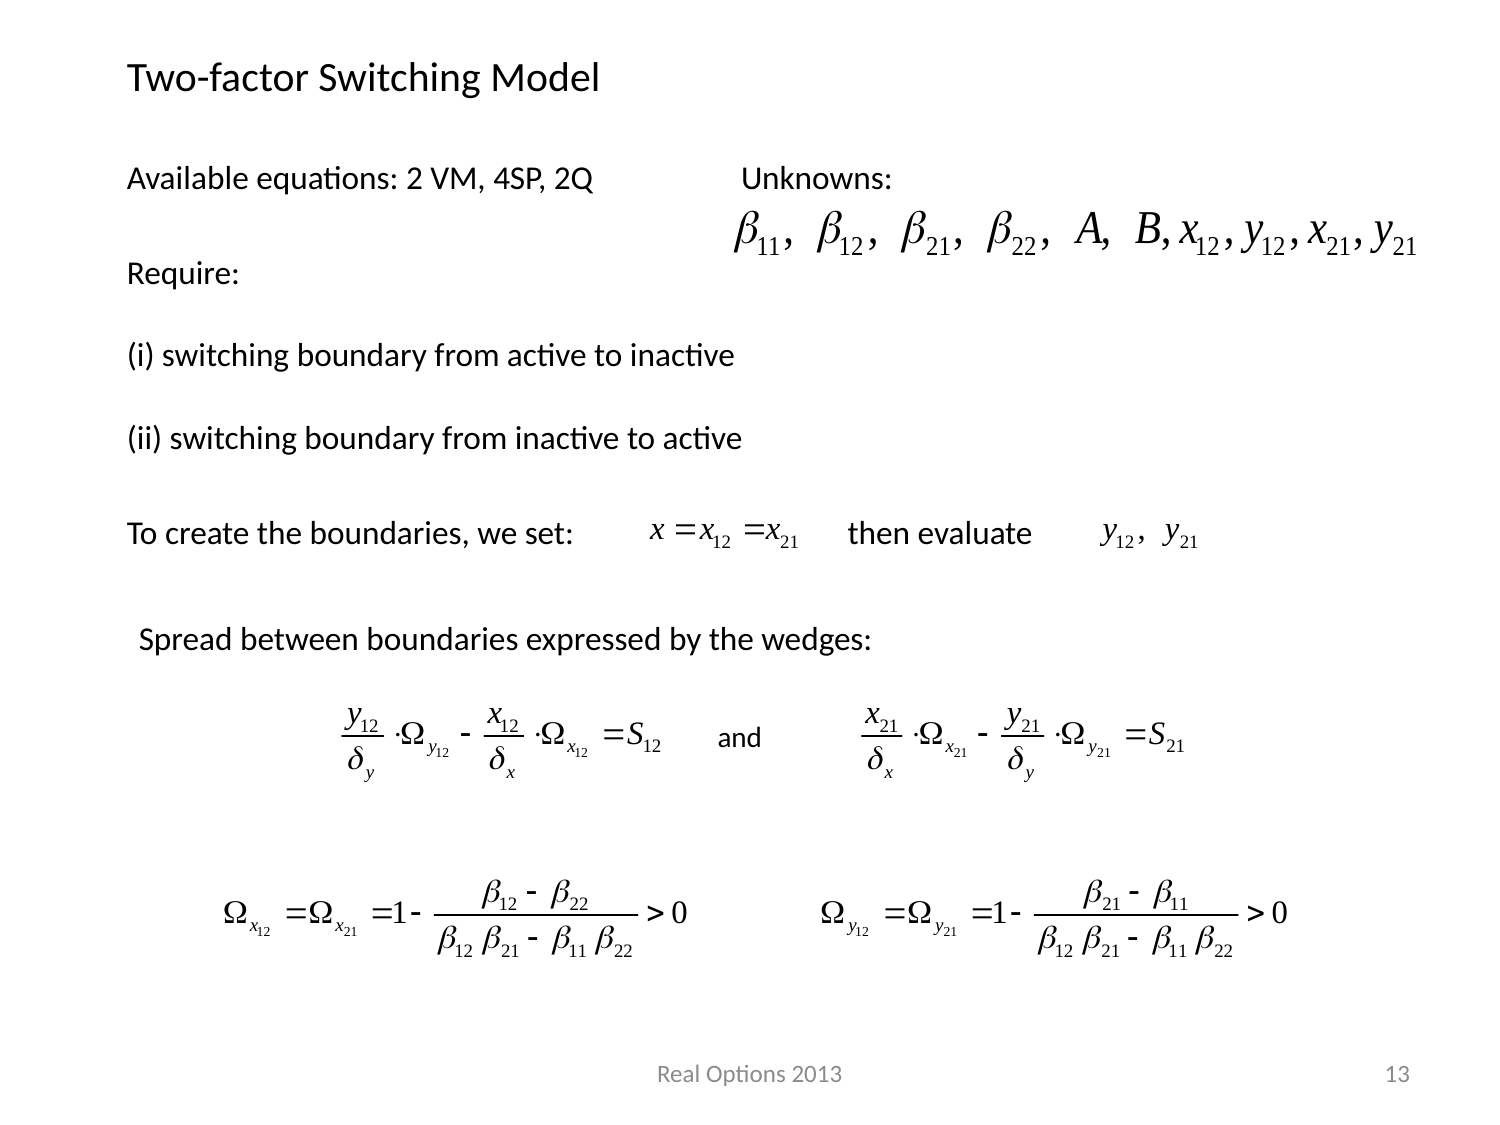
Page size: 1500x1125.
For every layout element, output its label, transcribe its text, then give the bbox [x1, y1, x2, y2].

text_box Available equations: 2 VM, 4SP, 2Q [112, 148, 703, 204]
text_box Two-factor Switching Model [112, 42, 904, 108]
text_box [855, 692, 1190, 789]
text_box Require: [112, 243, 278, 299]
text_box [336, 692, 667, 789]
text_box (ii) switching boundary from inactive to active [112, 408, 786, 464]
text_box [218, 870, 694, 965]
footer Real Options 2013 [512, 1042, 988, 1103]
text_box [643, 507, 805, 557]
text_box then evaluate [832, 503, 1341, 559]
text_box Unknowns: [726, 148, 916, 195]
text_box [815, 870, 1294, 965]
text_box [1094, 507, 1205, 557]
text_box and [702, 710, 809, 761]
text_box Spread between boundaries expressed by the wedges: [123, 609, 1105, 665]
text_box (i) switching boundary from active to inactive [112, 326, 786, 381]
slide_number 13 [1074, 1042, 1425, 1103]
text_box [726, 195, 1424, 268]
text_box To create the boundaries, we set: [112, 503, 621, 559]
